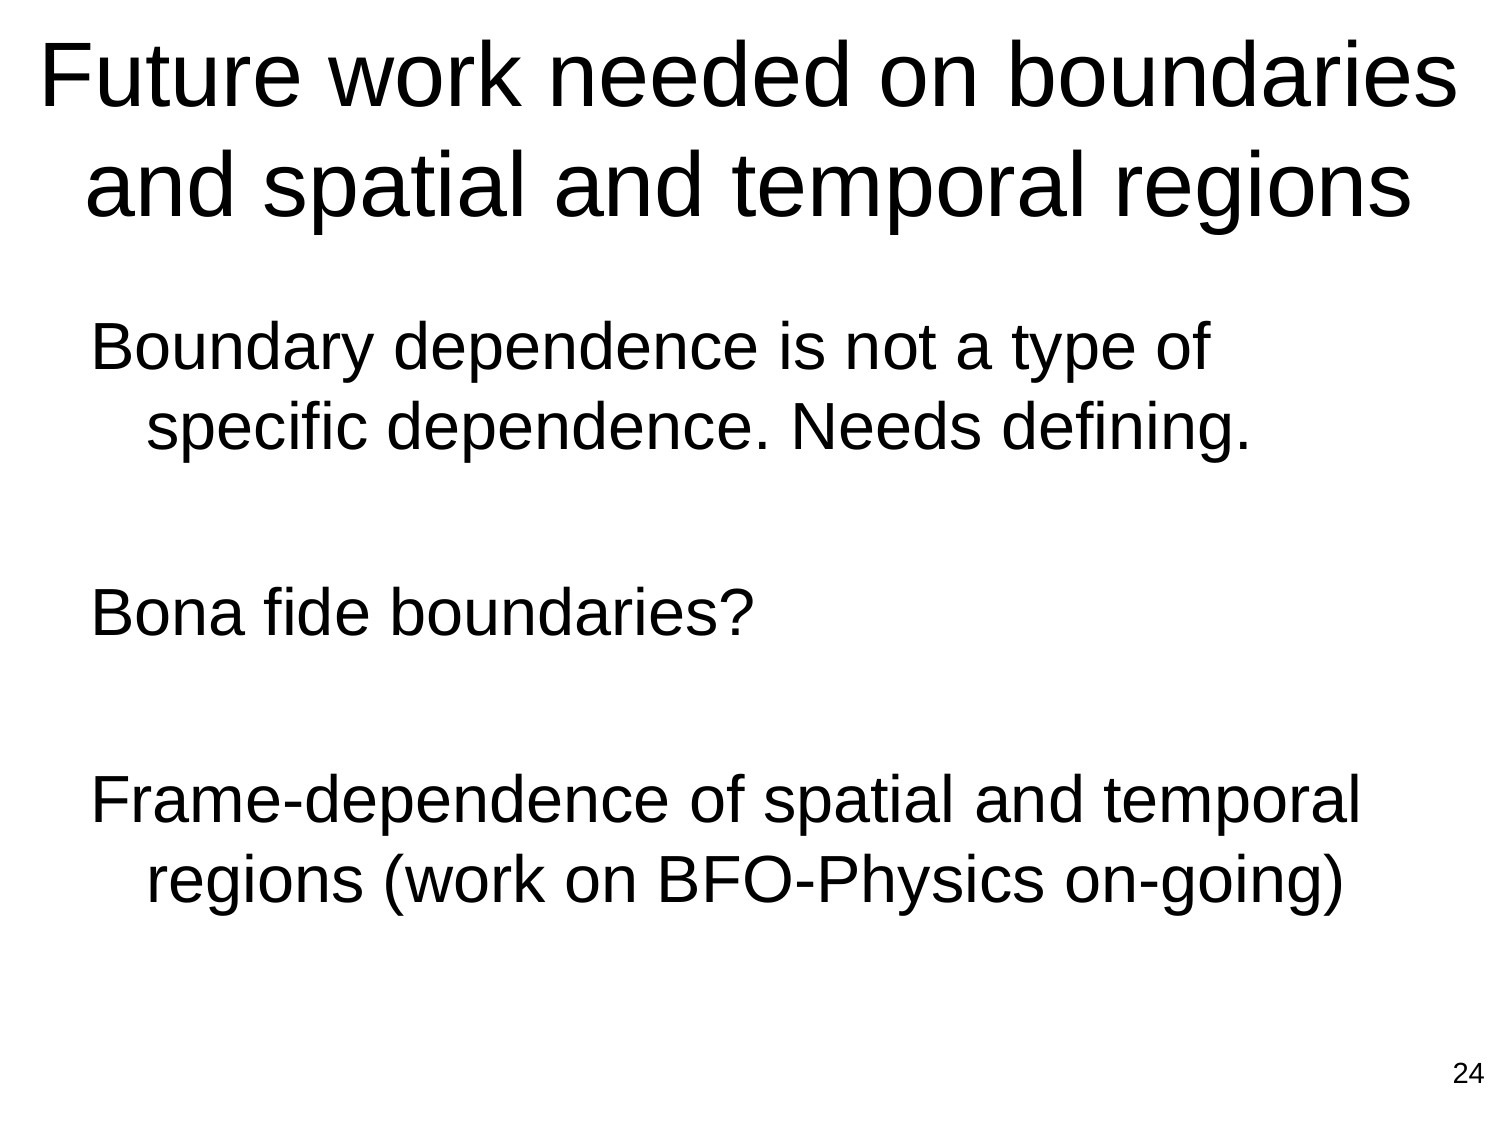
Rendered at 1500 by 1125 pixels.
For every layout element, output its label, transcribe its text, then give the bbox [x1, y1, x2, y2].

slide_number 24 [1149, 1046, 1500, 1125]
title Future work needed on boundaries and spatial and temporal regions [0, 0, 1500, 250]
list Boundary dependence is not a type of specific dependence. Needs defining. Bona fide boundaries? Frame-dependence of spatial and temporal regions (work on BFO-Physics on-going) [75, 295, 1425, 1050]
